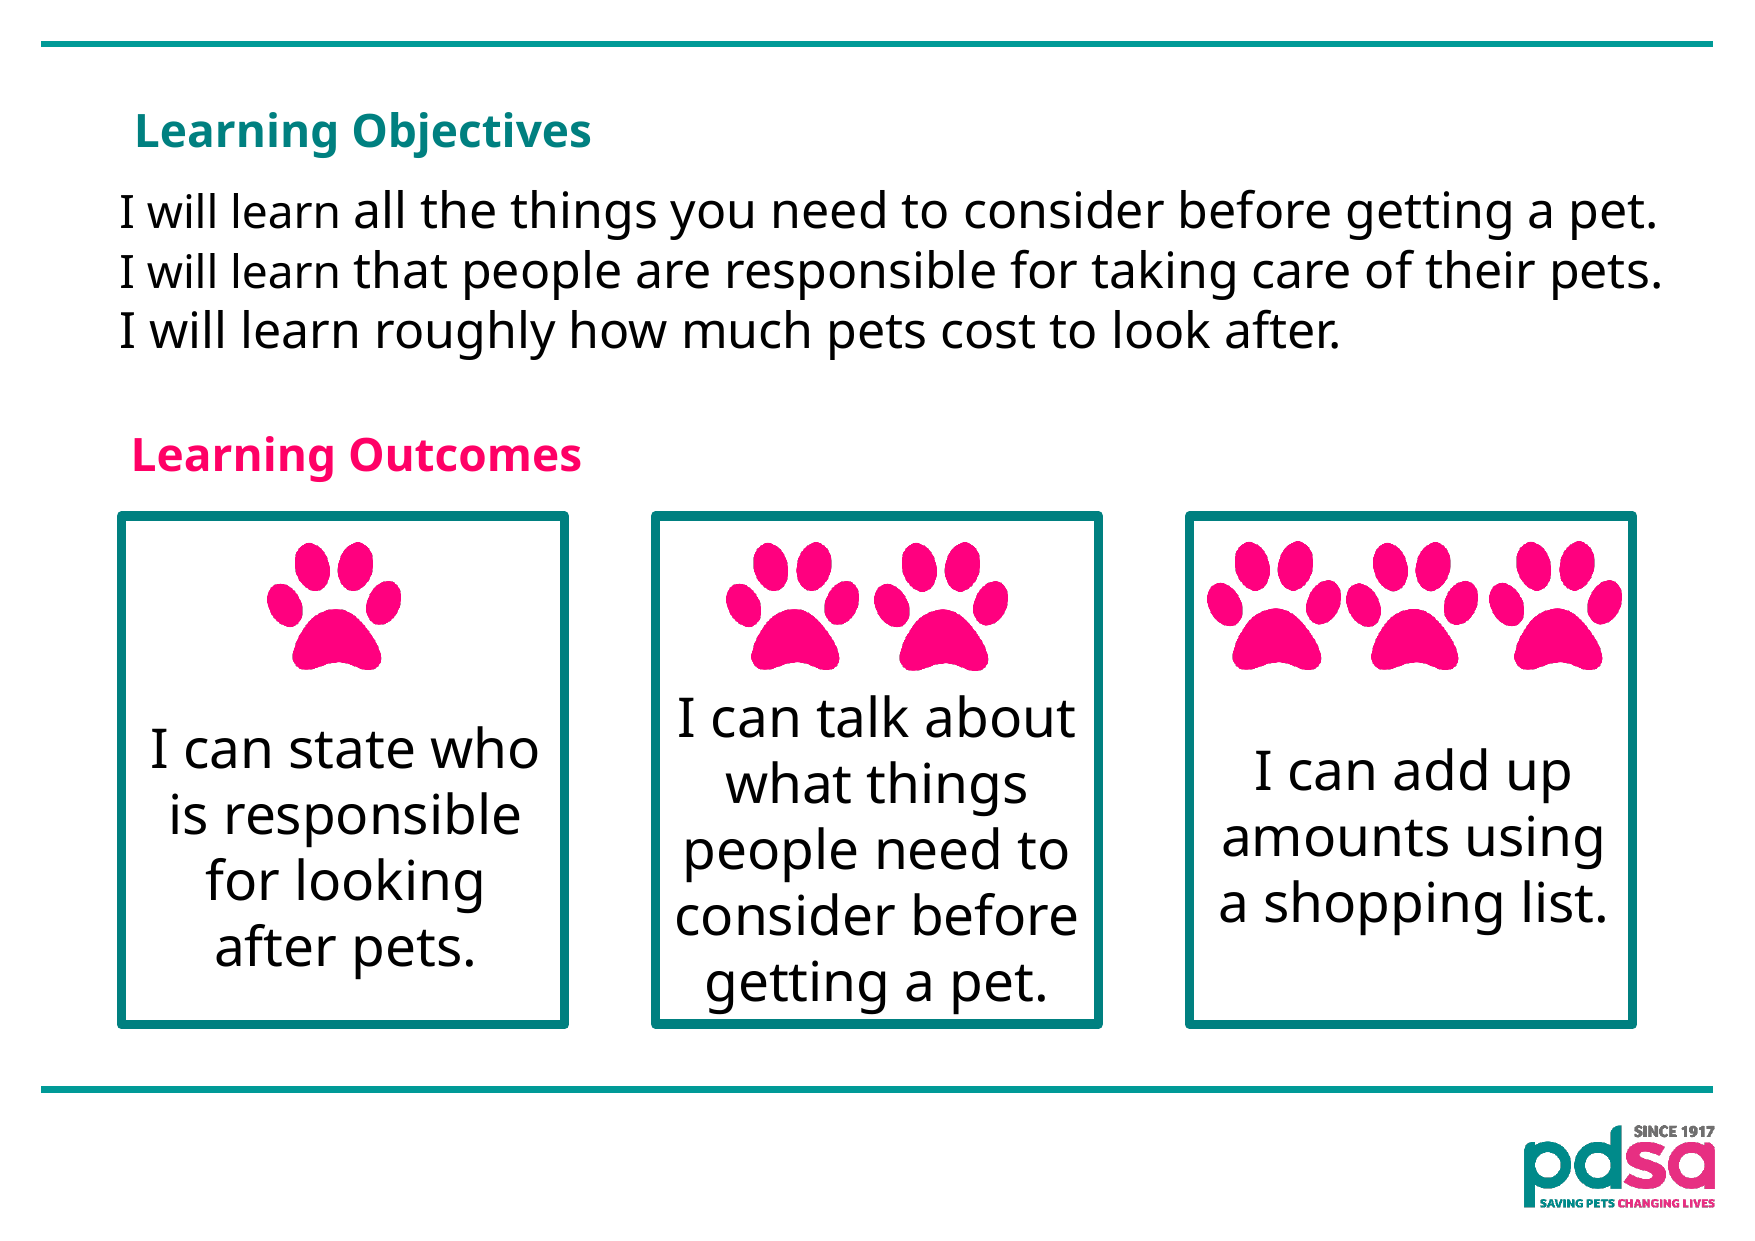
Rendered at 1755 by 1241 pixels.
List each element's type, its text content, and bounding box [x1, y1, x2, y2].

picture [1488, 541, 1622, 670]
text_box I can add up amounts using a shopping list. [1192, 728, 1636, 942]
text_box [1188, 514, 1635, 1026]
picture [1207, 541, 1341, 670]
text_box Learning Objectives [119, 94, 727, 165]
picture [726, 541, 860, 670]
text_box P [119, 514, 566, 1027]
text_box I will learn all the things you need to consider before getting a pet. I will learn that people are responsible for taking care of their pets. I will learn roughly how much pets cost to look after. [104, 171, 1755, 422]
picture [1523, 1125, 1715, 1208]
text_box Learning Outcomes [115, 422, 724, 489]
text_box I can talk about what things people need to consider before getting a pet. [643, 674, 1111, 1021]
text_box [653, 1021, 1101, 1026]
picture [874, 542, 1008, 671]
picture [1345, 541, 1479, 670]
picture [267, 541, 401, 670]
text_box I can state who is responsible for looking after pets. [124, 706, 568, 986]
text_box [653, 514, 1101, 674]
